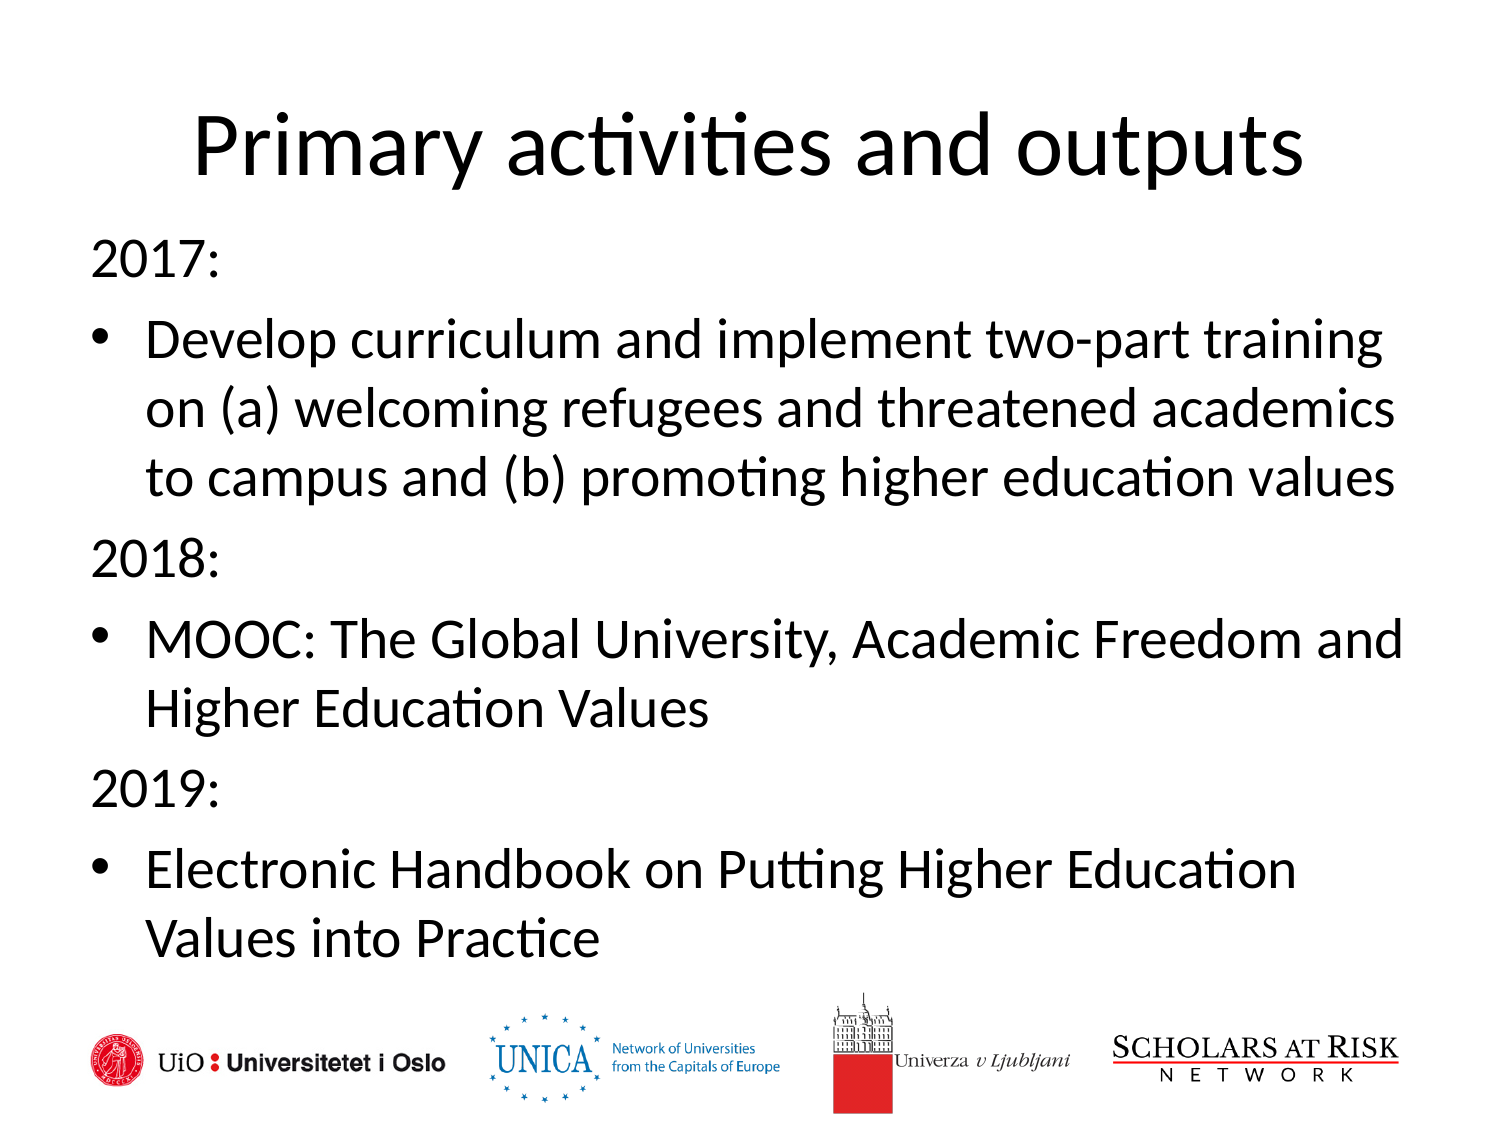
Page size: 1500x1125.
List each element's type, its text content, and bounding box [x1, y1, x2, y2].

picture [489, 1013, 780, 1103]
picture [87, 1029, 454, 1088]
picture [1112, 1034, 1399, 1082]
title Primary activities and outputs [75, 45, 1425, 212]
picture [815, 1005, 1077, 1125]
list 2017: Develop curriculum and implement two-part training on (a) welcoming refugees and threatened academics to campus and (b) promoting higher education values 2018: MOOC: The Global University, Academic Freedom and Higher Education Values 2019: Electronic Handbook on Putting Higher Education Values into Practice [75, 212, 1425, 1005]
